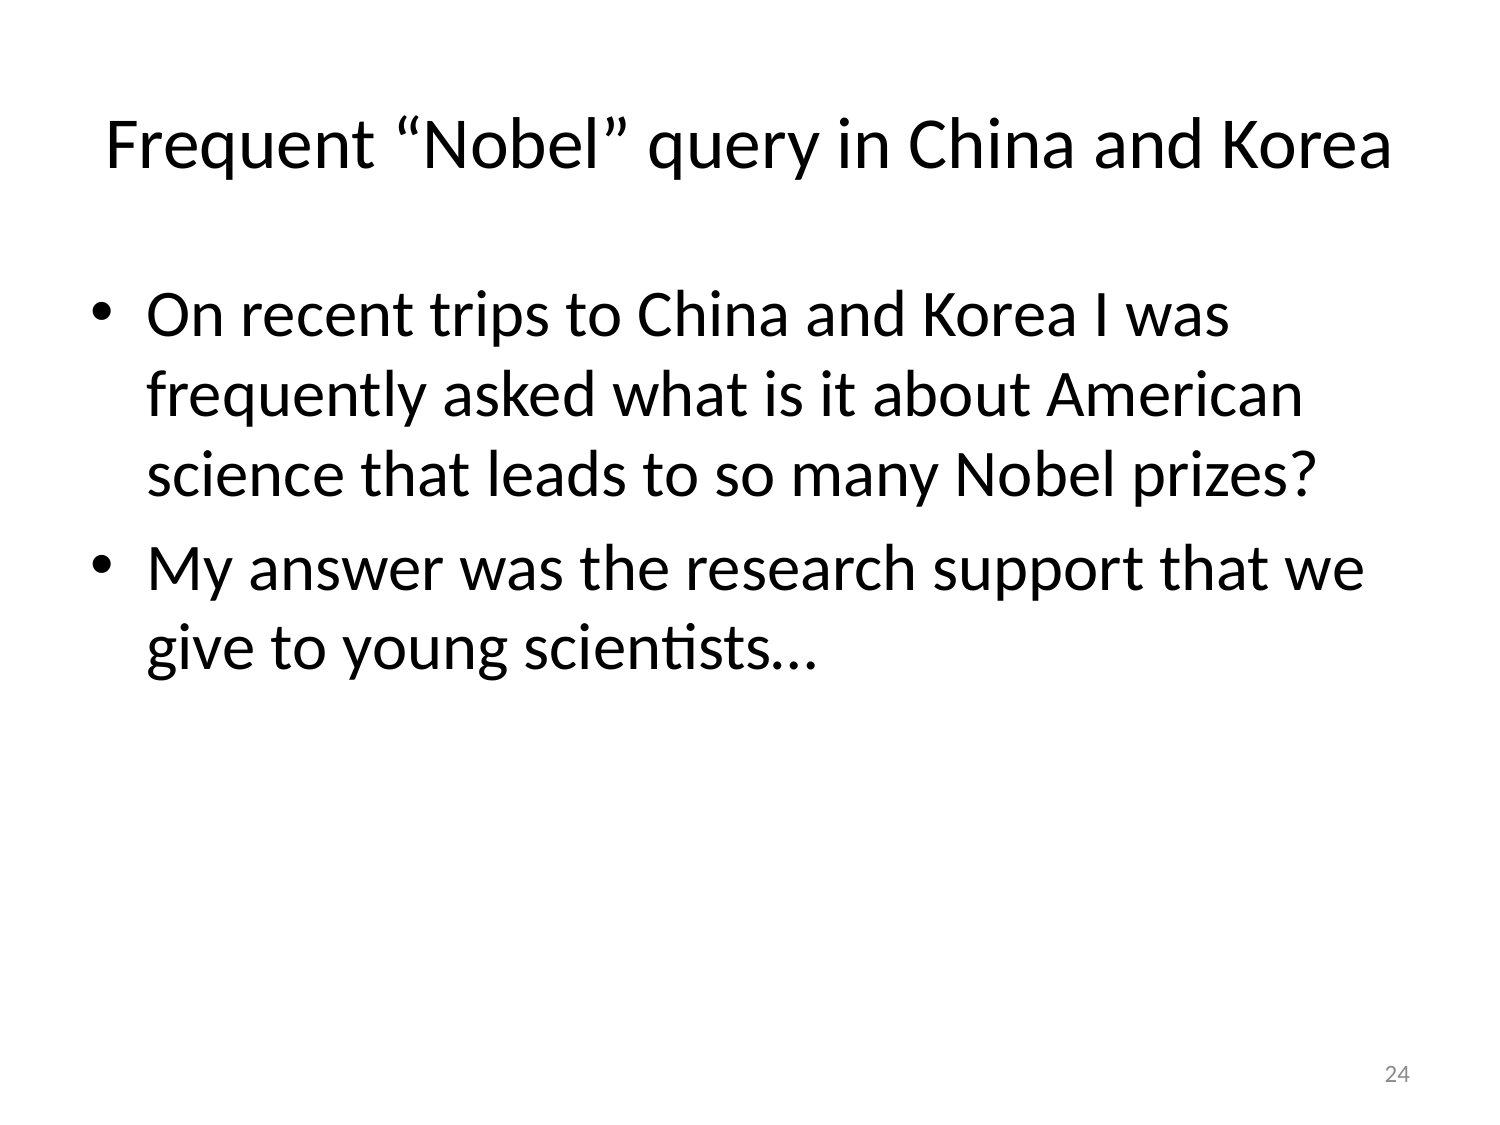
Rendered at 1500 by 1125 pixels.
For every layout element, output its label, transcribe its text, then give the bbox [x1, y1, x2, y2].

list On recent trips to China and Korea I was frequently asked what is it about American science that leads to so many Nobel prizes? My answer was the research support that we give to young scientists… [75, 262, 1425, 1005]
title Frequent “Nobel” query in China and Korea [75, 45, 1425, 233]
slide_number 24 [1074, 1042, 1425, 1103]
